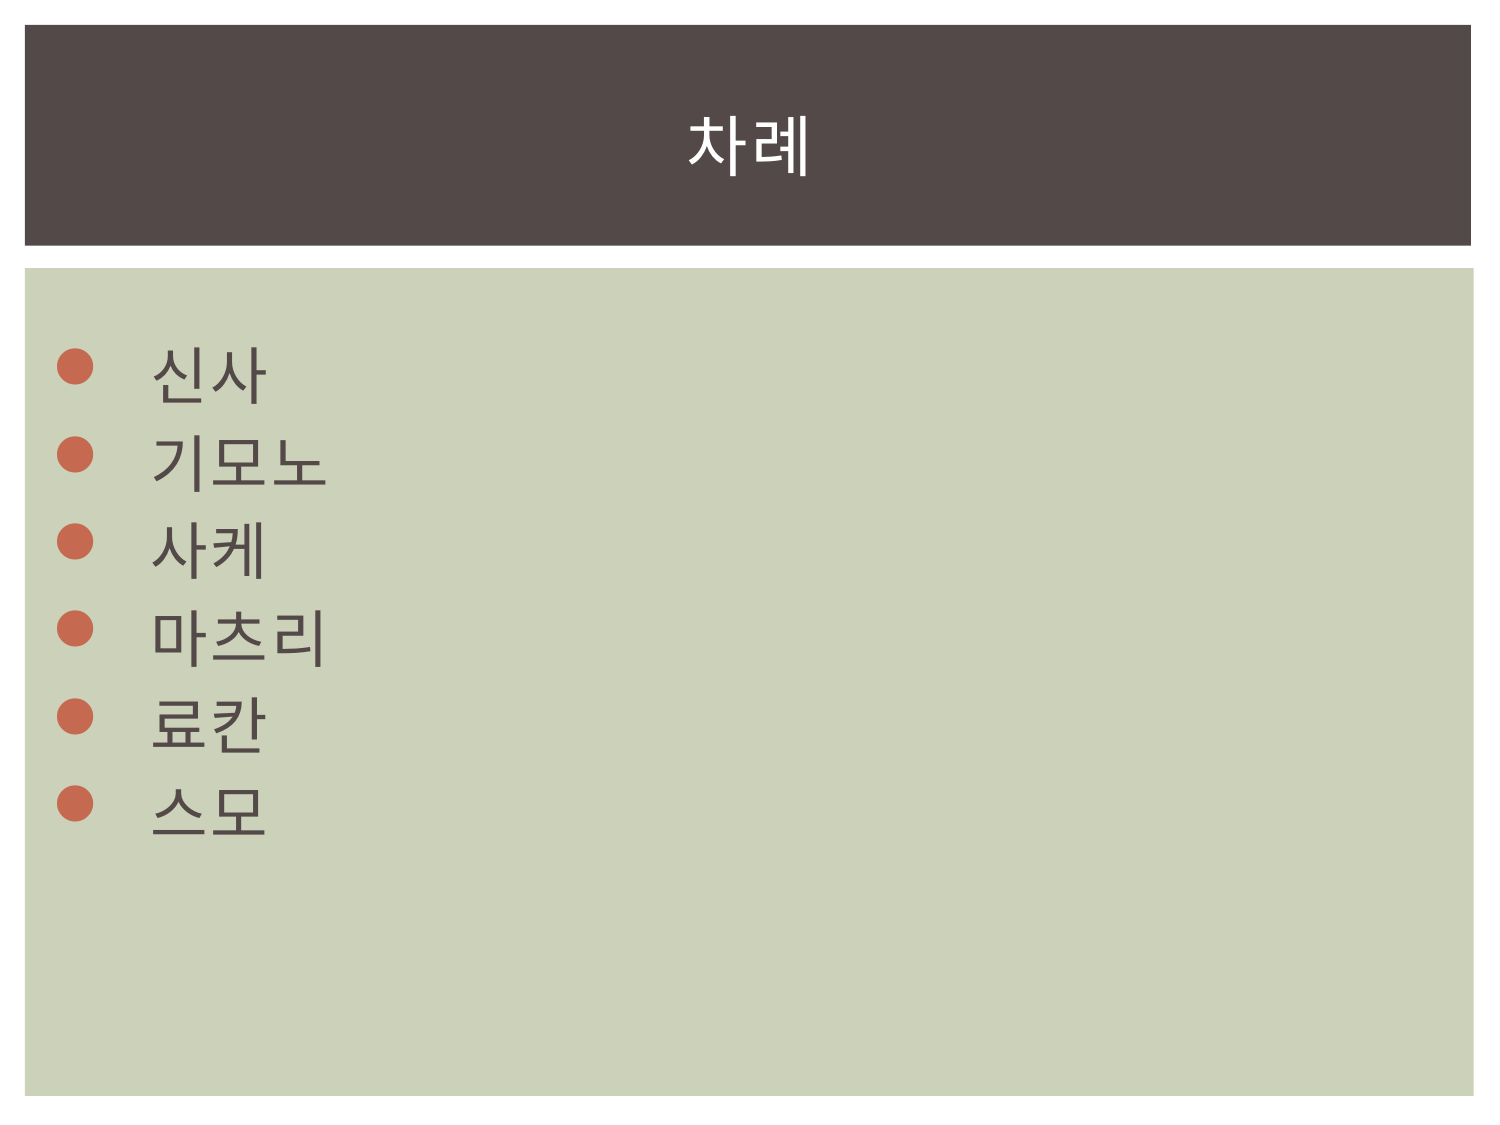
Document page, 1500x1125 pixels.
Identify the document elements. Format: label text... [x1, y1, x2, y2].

title 차례 [62, 58, 1438, 232]
list 신사 기모노 사케 마츠리 료칸 스모 [29, 267, 1471, 1094]
